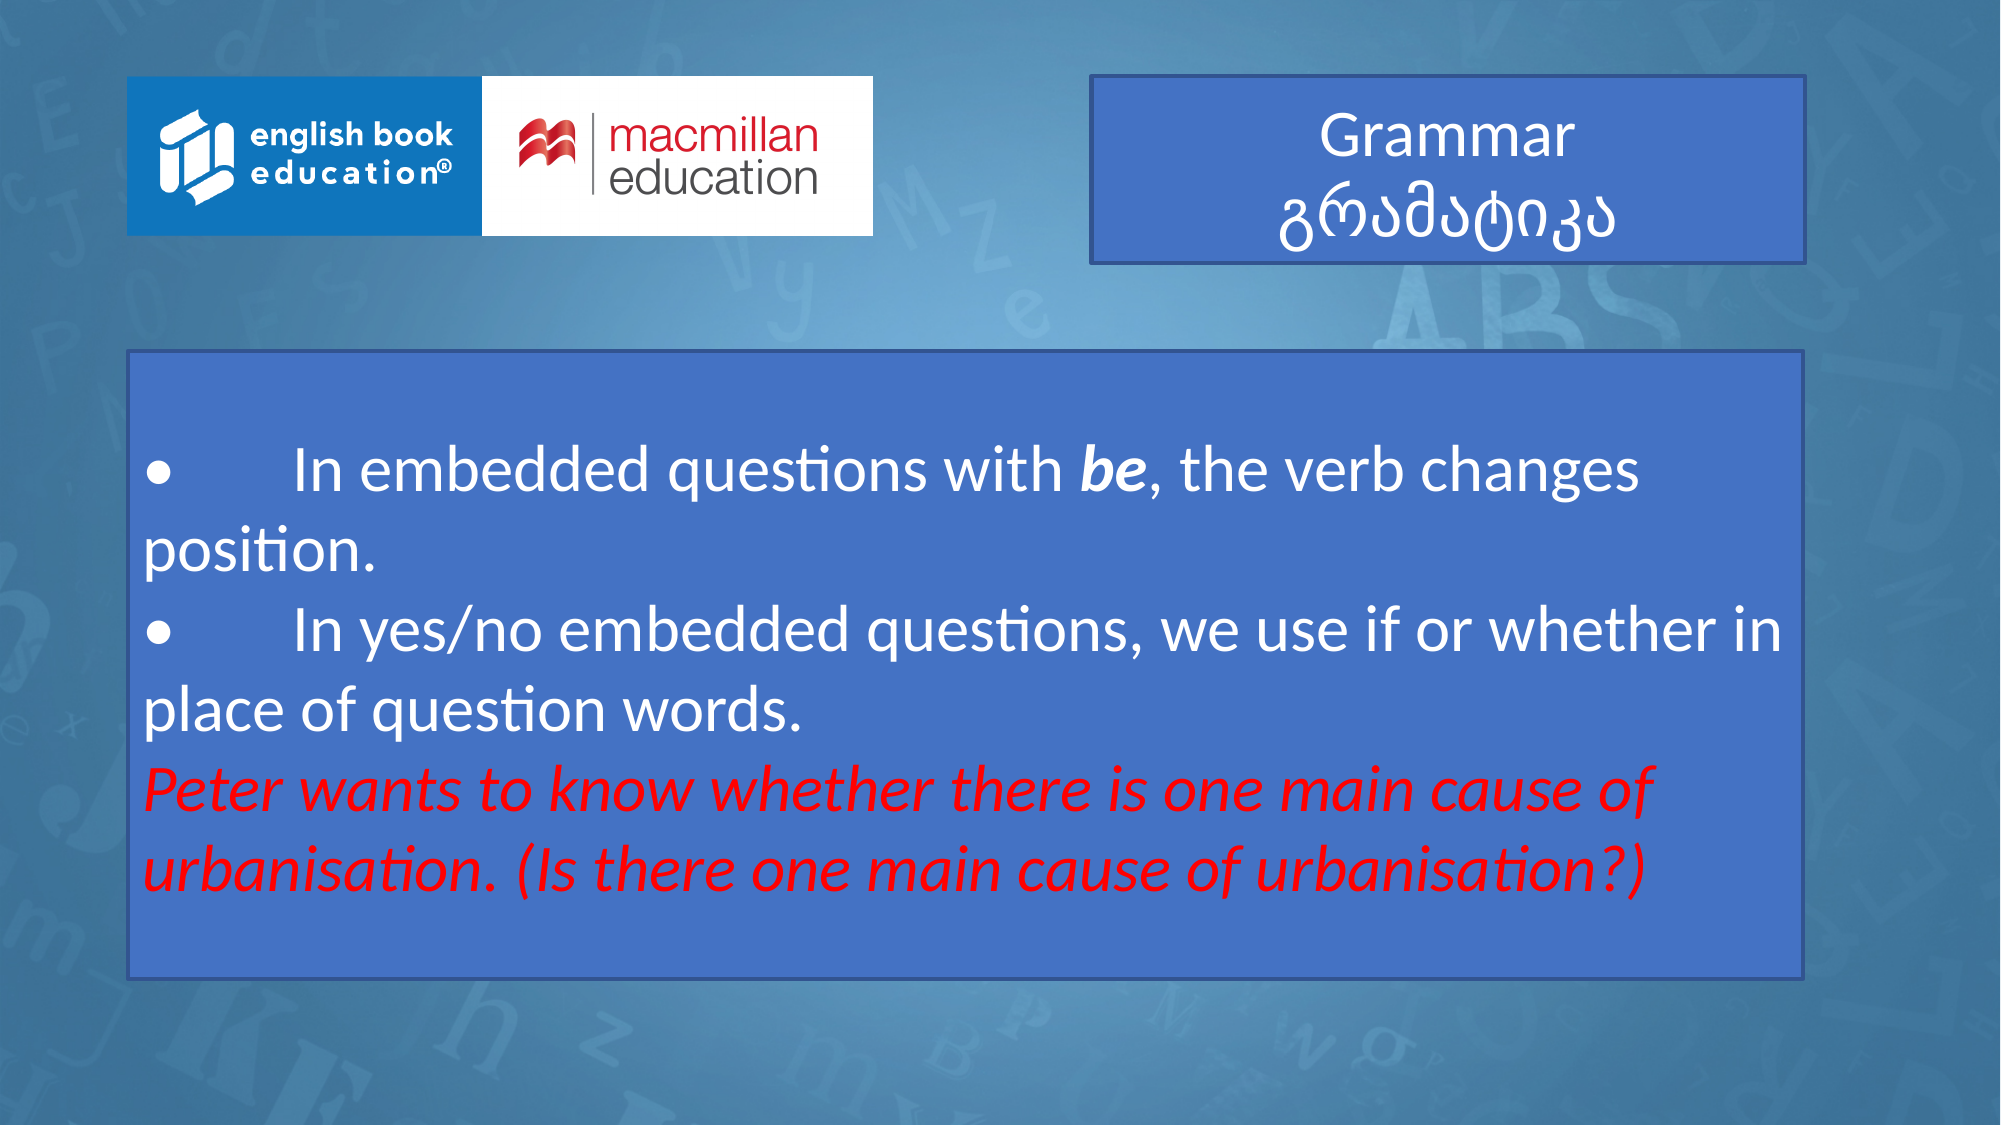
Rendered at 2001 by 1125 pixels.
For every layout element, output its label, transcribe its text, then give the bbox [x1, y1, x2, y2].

text_box • In embedded questions with be, the verb changes position. • In yes/no embedded questions, we use if or whether in place of question words. Peter wants to know whether there is one main cause of urbanisation. (Is there one main cause of urbanisation?) [126, 349, 1805, 981]
picture [0, 0, 2001, 1125]
text_box Grammar გრამატიკა [1089, 74, 1807, 265]
